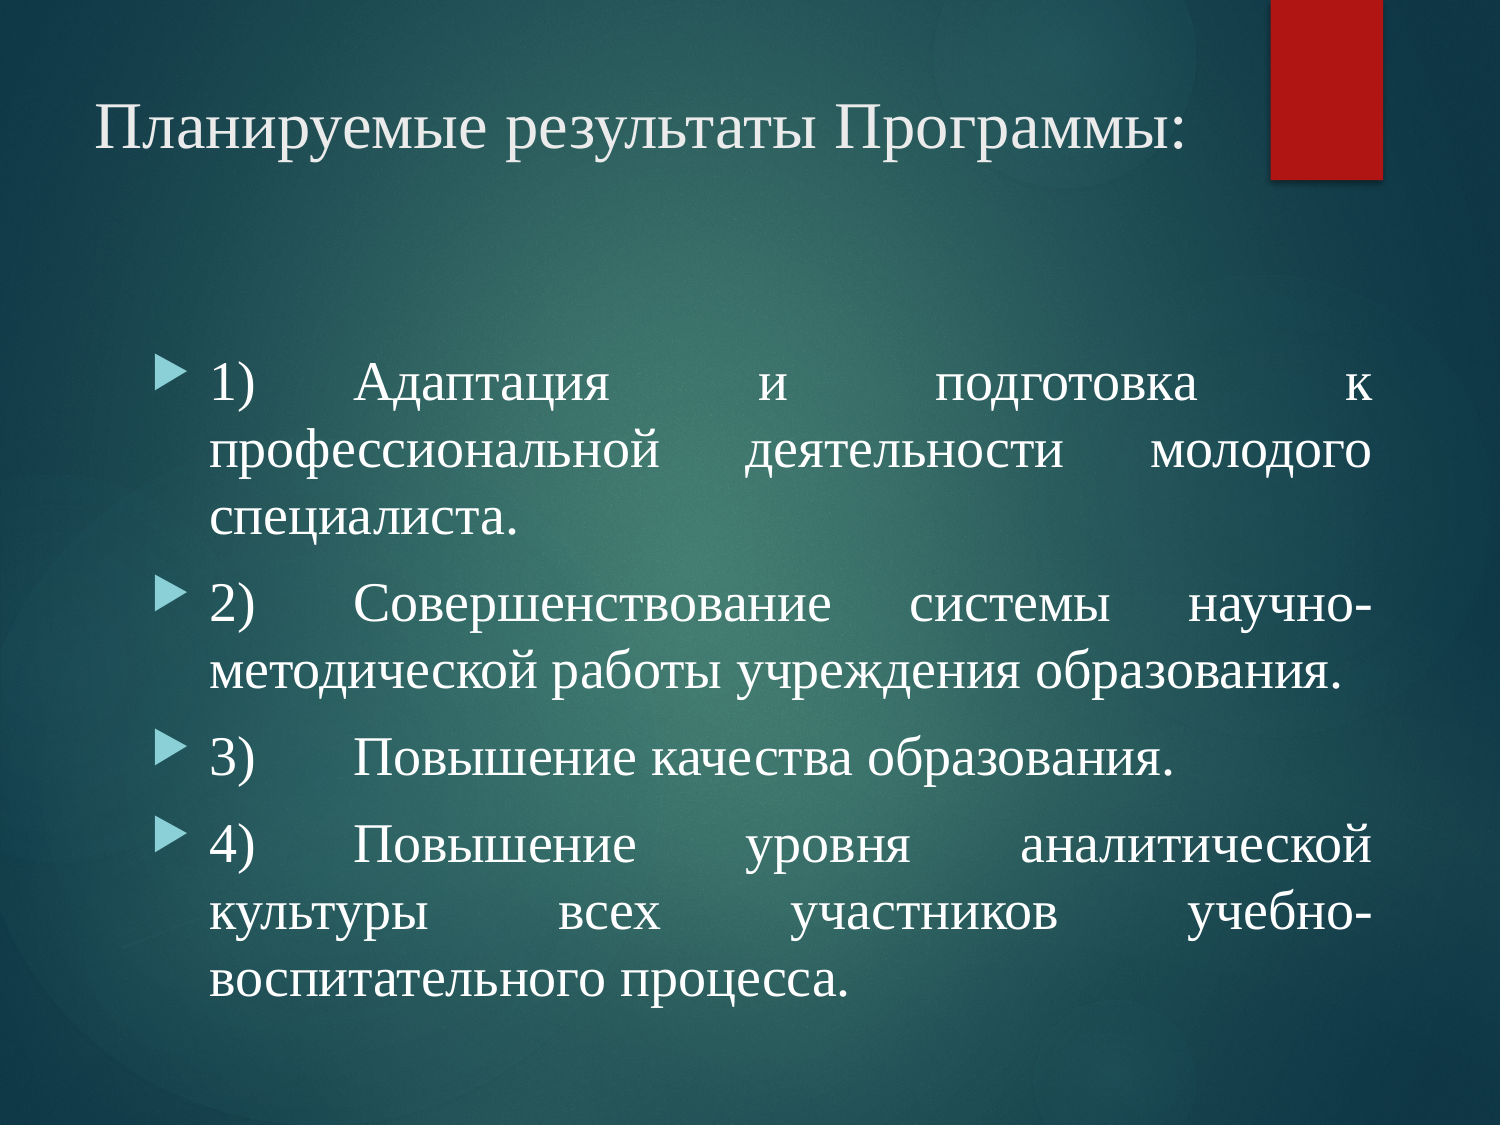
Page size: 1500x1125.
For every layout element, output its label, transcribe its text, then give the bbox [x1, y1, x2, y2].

title Планируемые результаты Программы: [79, 74, 1237, 304]
list 1) Адаптация и подготовка к профессиональной деятельности молодого специалиста. 2) Совершенствование системы научно-методической работы учреждения образования. 3) Повышение качества образования. 4) Повышение уровня аналитической культуры всех участников учебно-воспитательного процесса. [135, 336, 1388, 1025]
